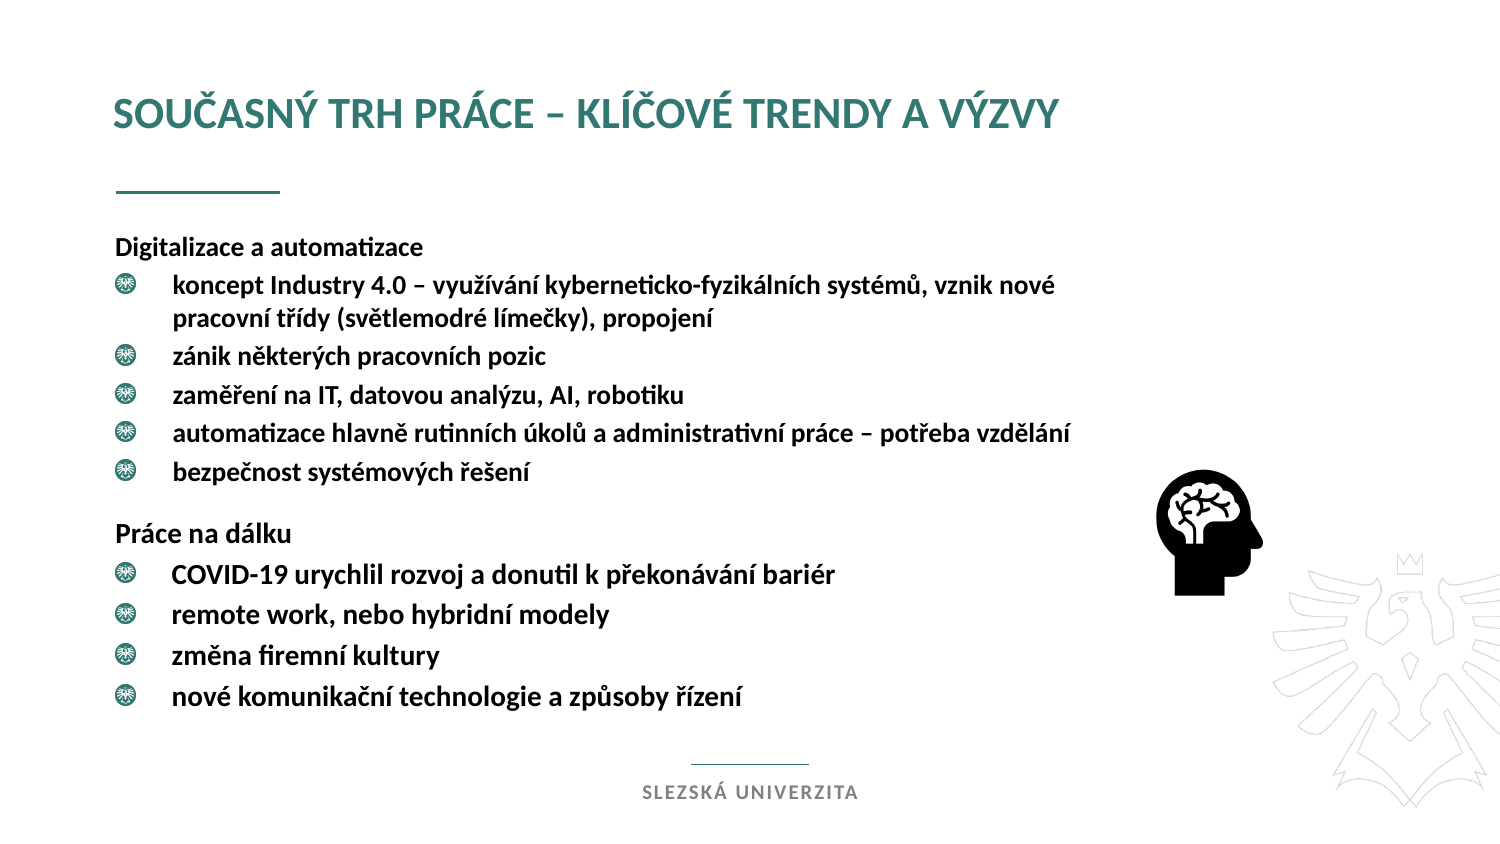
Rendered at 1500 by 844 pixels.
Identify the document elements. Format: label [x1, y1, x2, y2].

text_box [623, 764, 877, 812]
picture [0, 0, 1500, 844]
